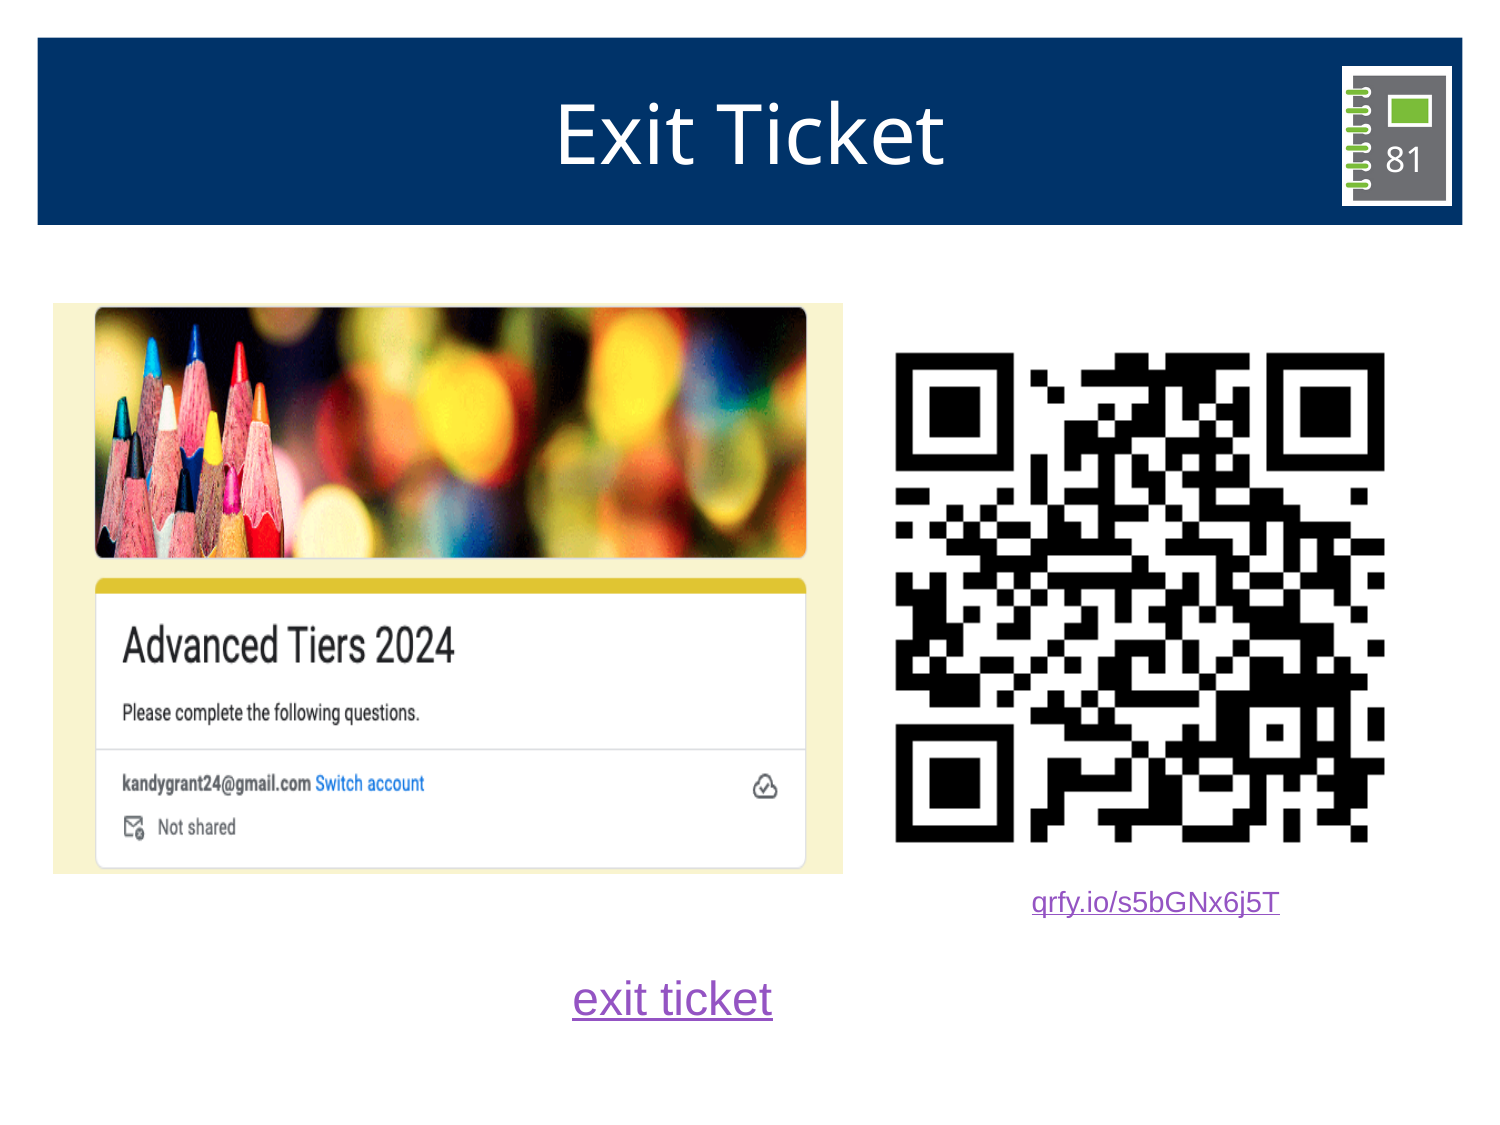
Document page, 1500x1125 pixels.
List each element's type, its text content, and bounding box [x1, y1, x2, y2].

picture [53, 299, 1441, 899]
picture [1342, 66, 1452, 206]
title Exit Ticket [37, 37, 1463, 225]
text_box exit ticket [557, 952, 904, 1041]
text_box qrfy.io/s5bGNx6j5T [1016, 875, 1488, 926]
